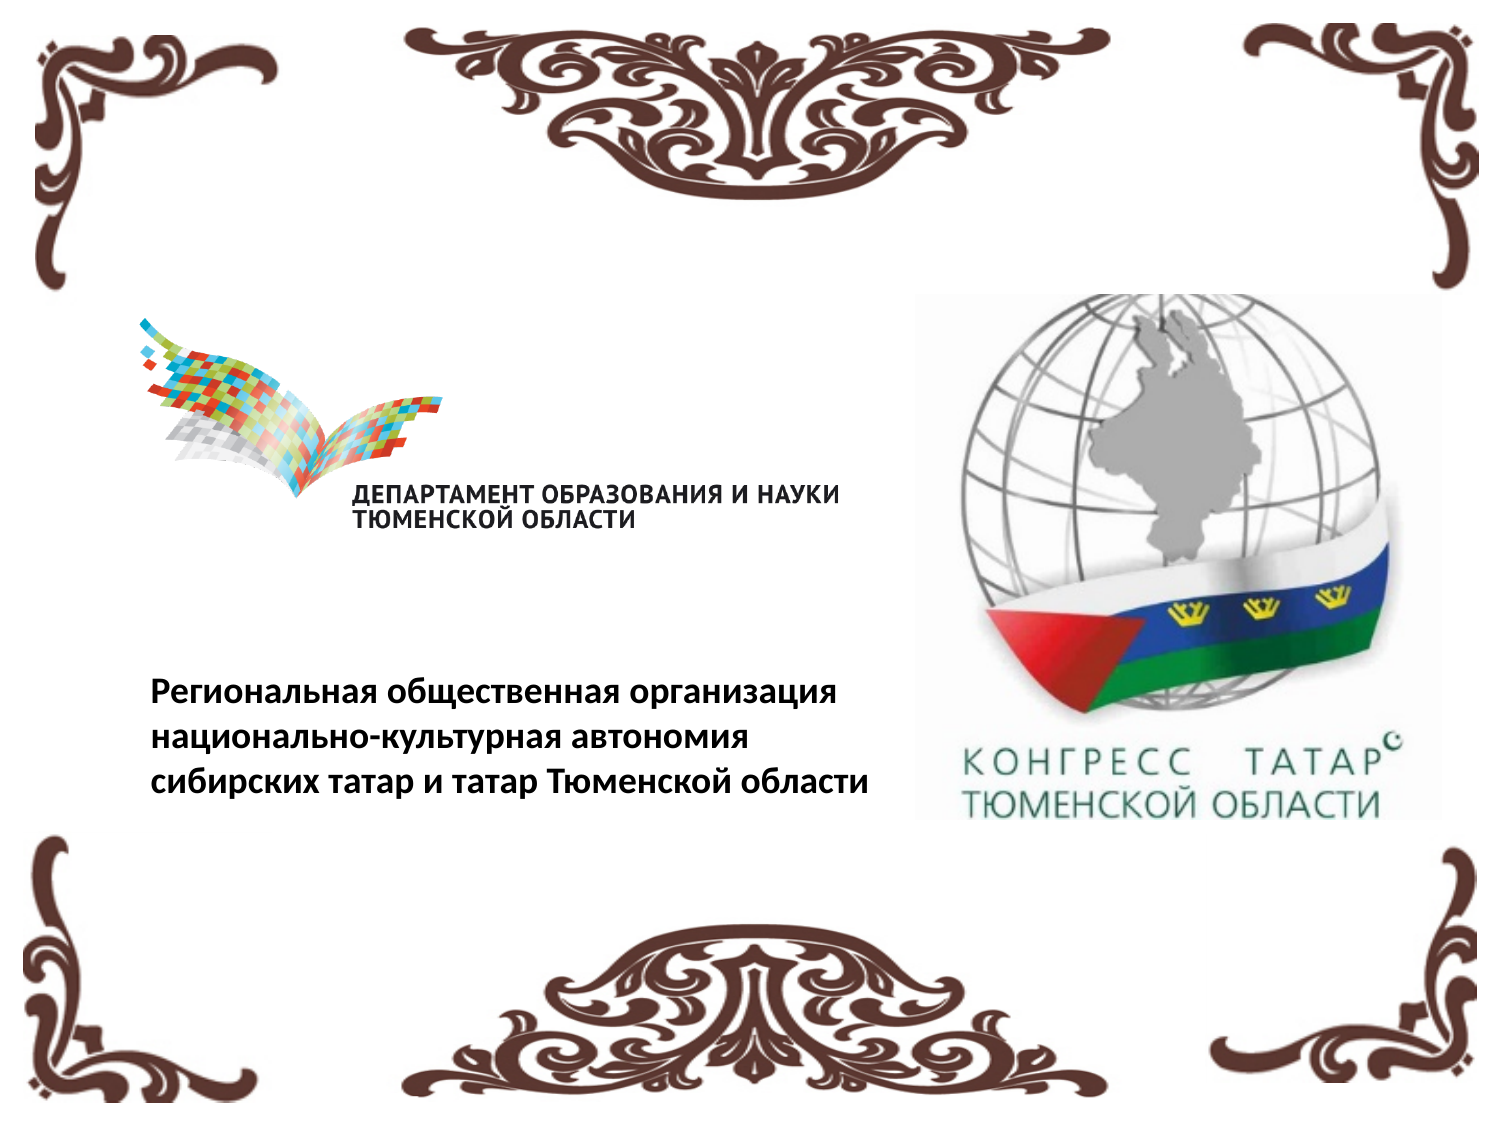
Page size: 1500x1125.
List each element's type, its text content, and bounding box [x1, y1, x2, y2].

picture [23, 831, 272, 1104]
picture [915, 23, 1479, 821]
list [34, 34, 284, 307]
picture [374, 878, 1138, 1102]
picture [374, 23, 1138, 247]
picture [1205, 834, 1477, 1083]
text_box Региональная общественная организация национально-культурная автономия сибирских татар и татар Тюменской области [135, 658, 891, 832]
picture [78, 297, 891, 608]
